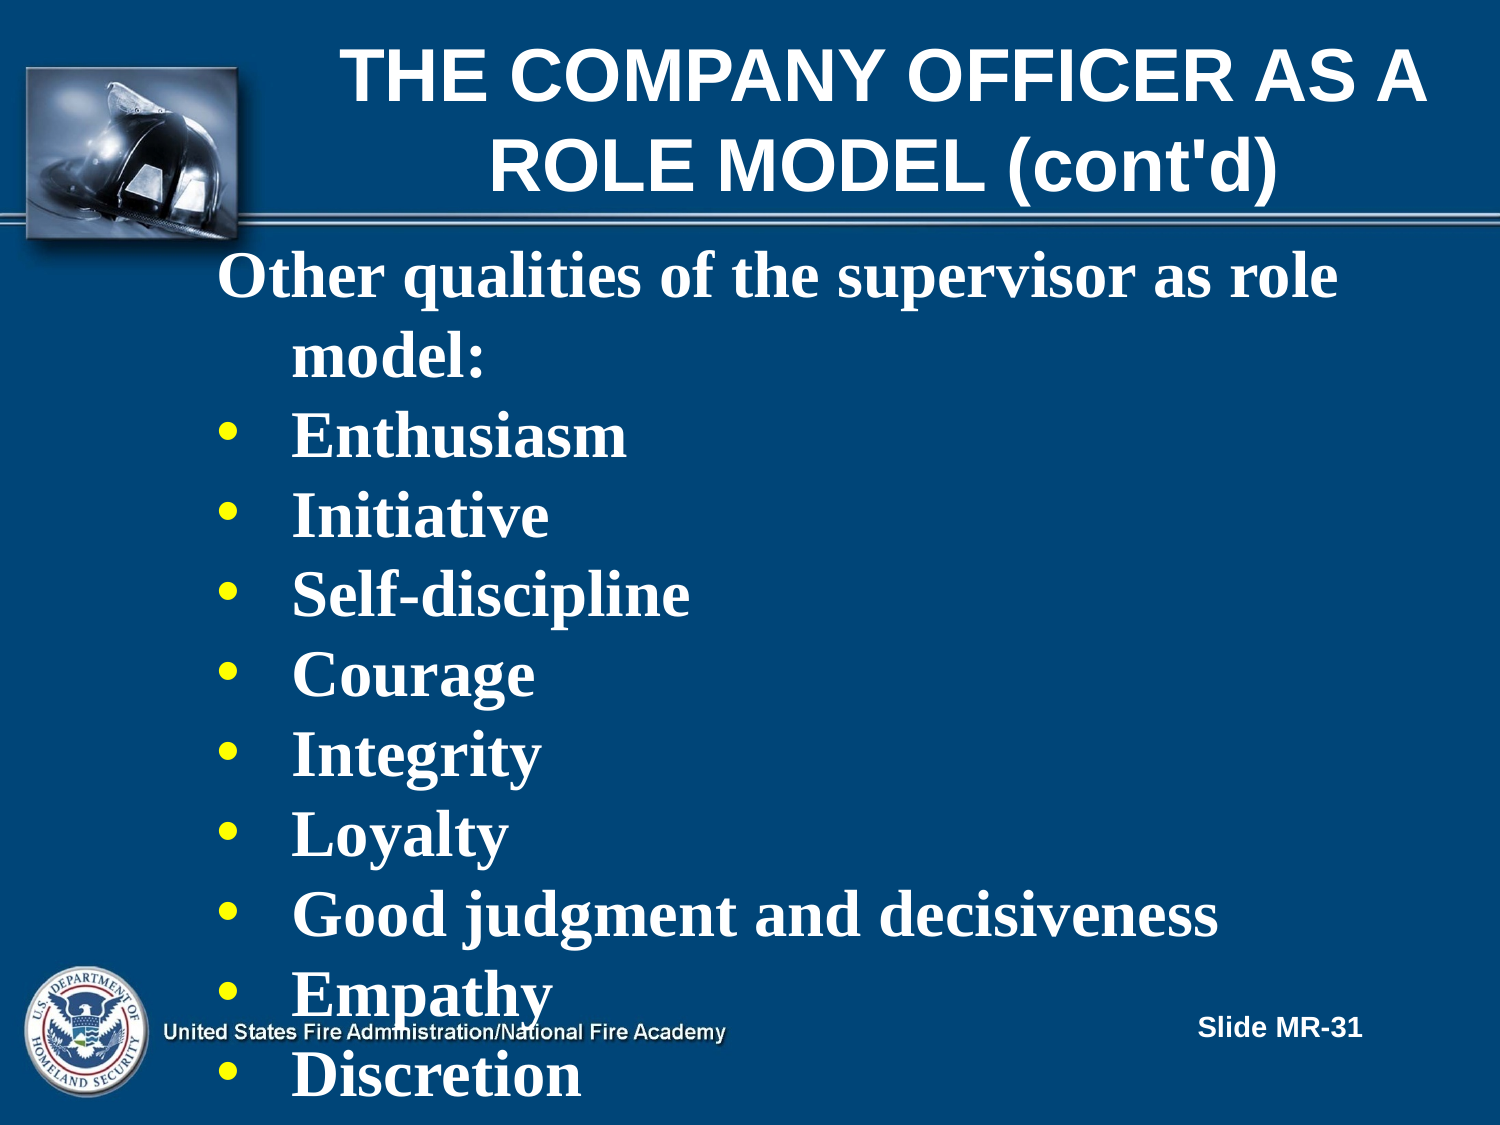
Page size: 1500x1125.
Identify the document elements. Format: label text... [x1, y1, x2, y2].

list Other qualities of the supervisor as role model: Enthusiasm Initiative Self-discipline Courage Integrity Loyalty Good judgment and decisiveness Empathy Discretion Desire for self-improvement [201, 222, 1418, 900]
title The COMPANY OFFICER As A Role Model (cont'd) [302, 22, 1465, 211]
picture [0, 0, 1500, 1125]
text_box [707, 406, 1500, 1082]
slide_number Slide MR-31 [1065, 1000, 1379, 1076]
